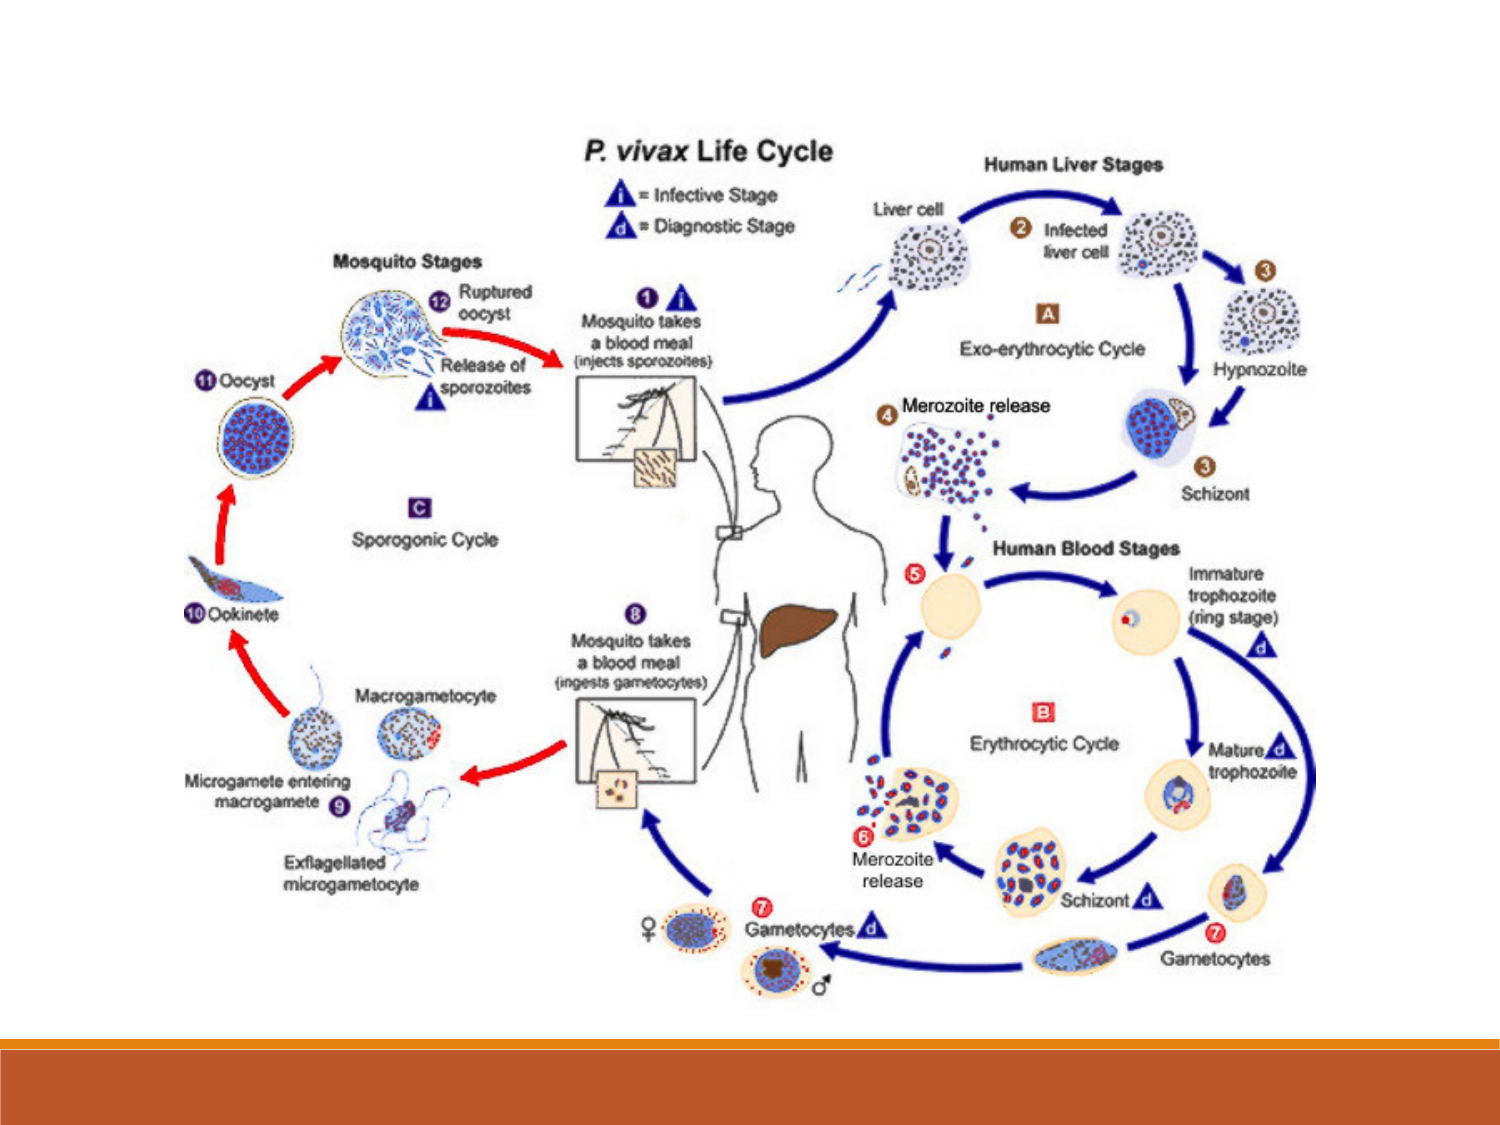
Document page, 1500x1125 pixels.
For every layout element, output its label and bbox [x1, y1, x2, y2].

picture [183, 108, 1317, 1017]
